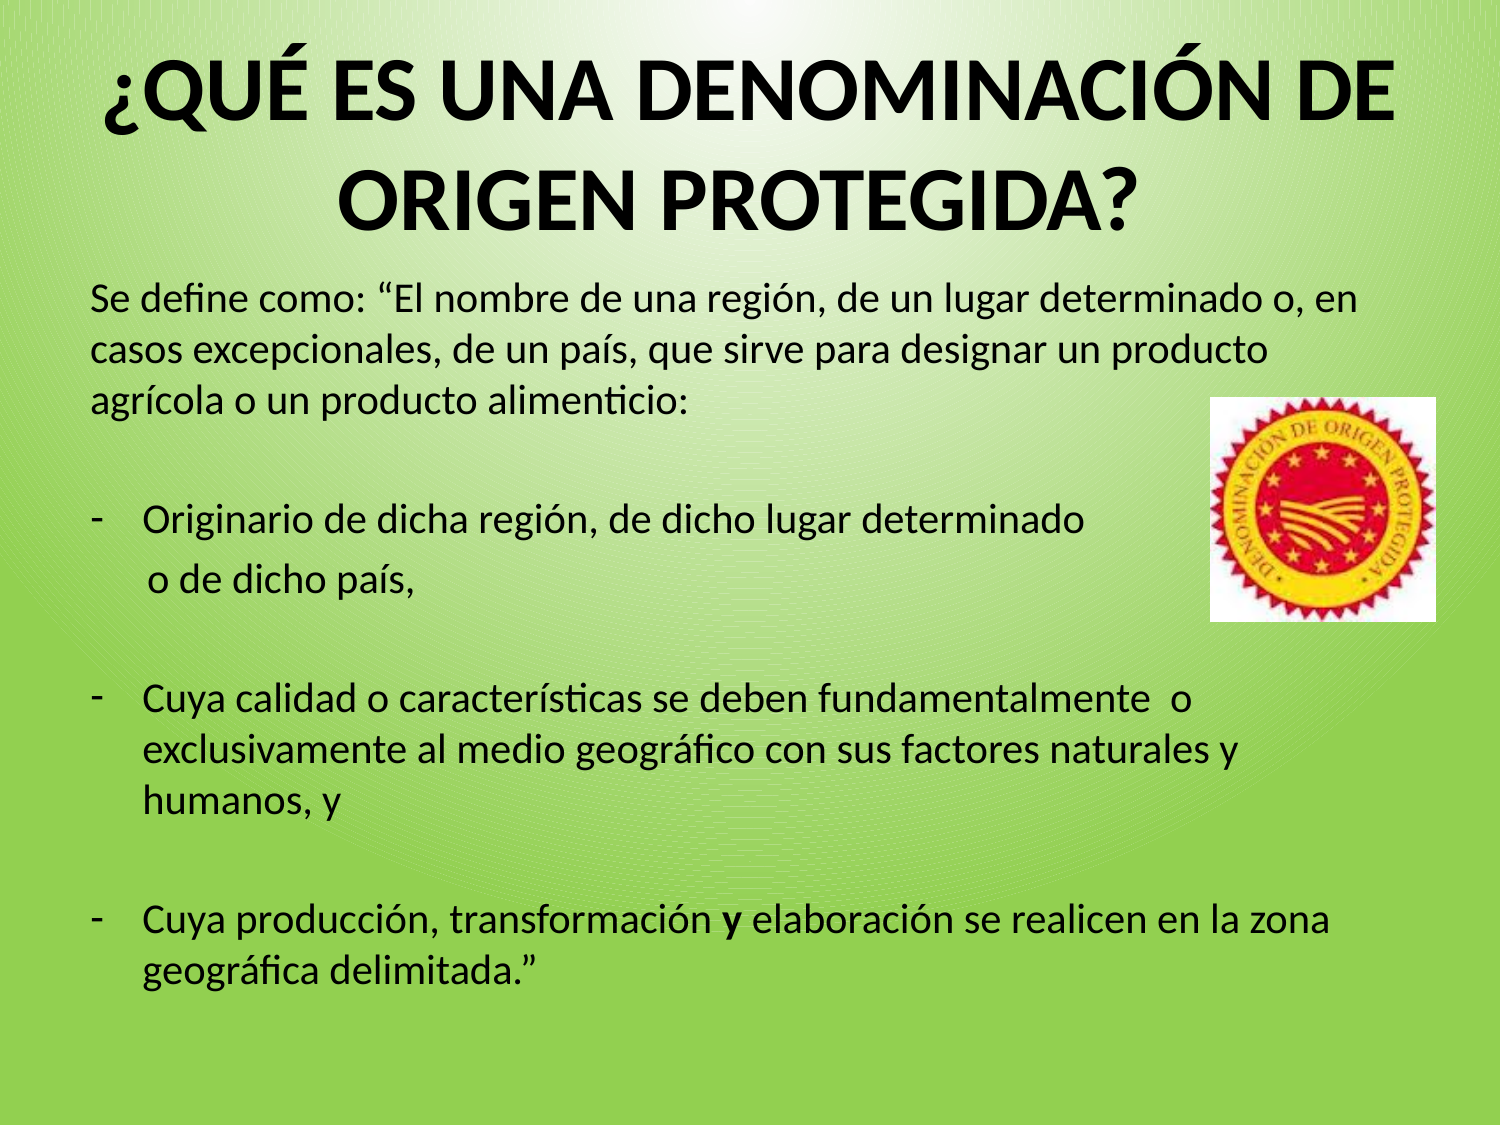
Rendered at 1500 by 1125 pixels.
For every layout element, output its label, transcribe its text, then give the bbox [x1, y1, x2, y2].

picture [1210, 396, 1436, 622]
list Se define como: “El nombre de una región, de un lugar determinado o, en casos excepcionales, de un país, que sirve para designar un producto agrícola o un producto alimenticio: Originario de dicha región, de dicho lugar determinado o de dicho país, Cuya calidad o características se deben fundamentalmente o exclusivamente al medio geográfico con sus factores naturales y humanos, y Cuya producción, transformación y elaboración se realicen en la zona geográfica delimitada.” [75, 262, 1425, 1005]
title ¿QUÉ ES UNA DENOMINACIÓN DE ORIGEN PROTEGIDA? [75, 45, 1425, 233]
